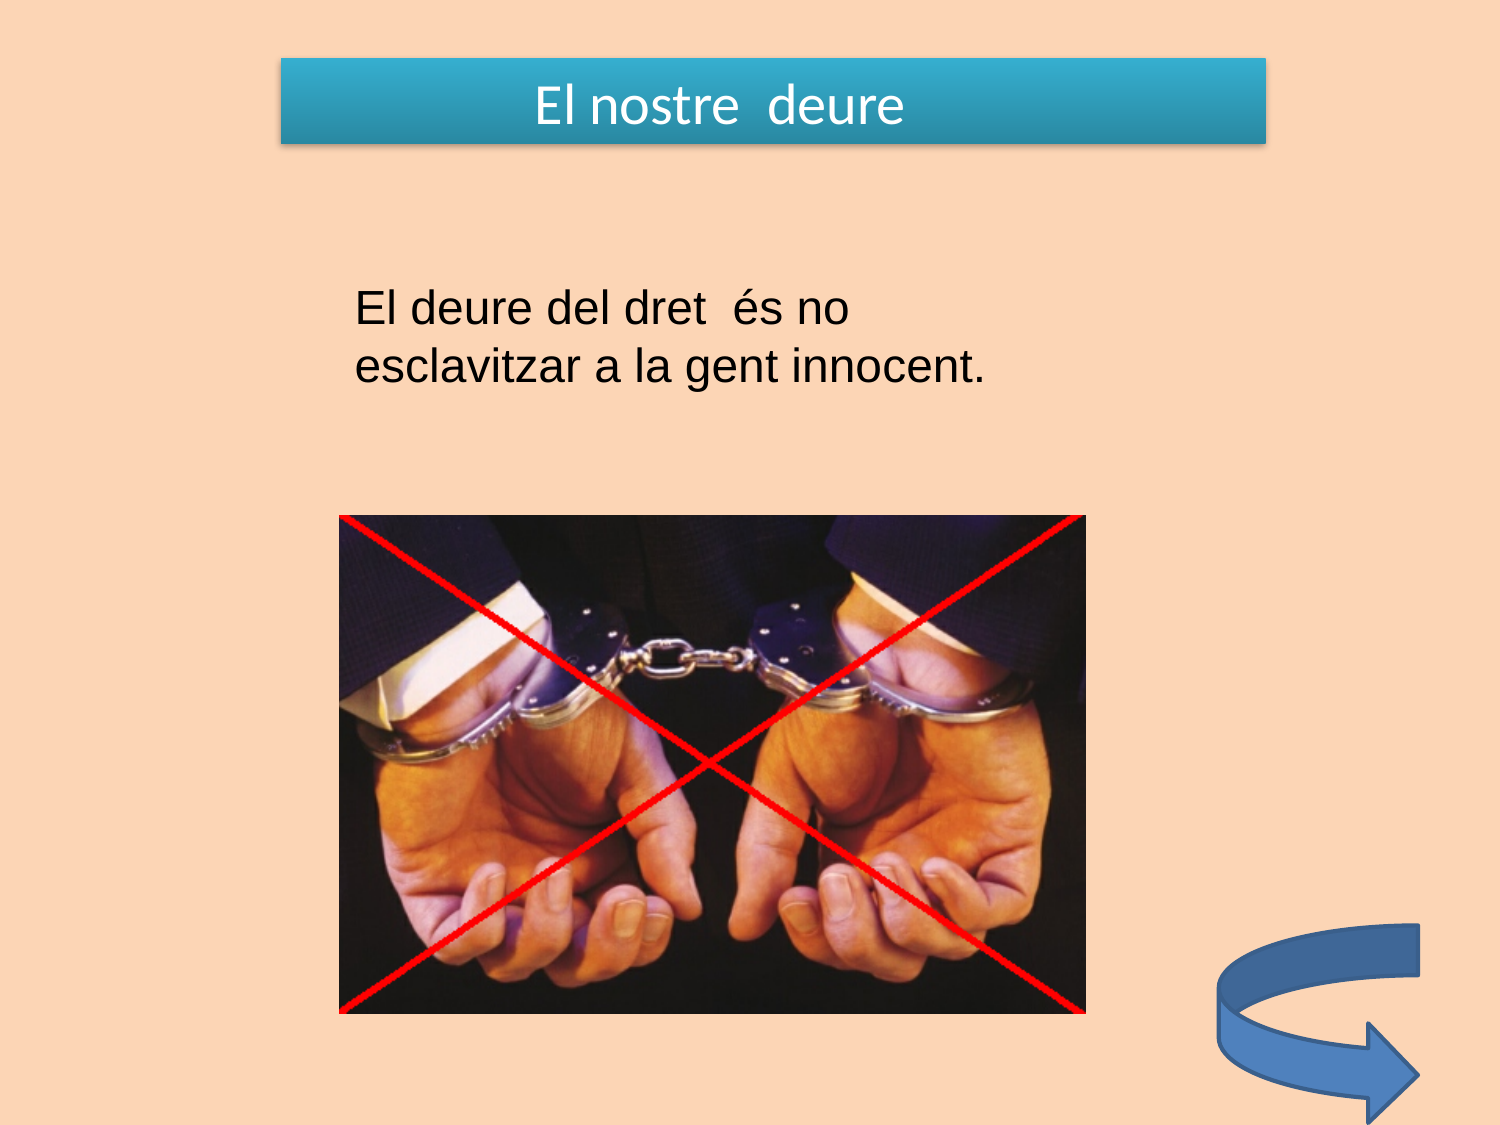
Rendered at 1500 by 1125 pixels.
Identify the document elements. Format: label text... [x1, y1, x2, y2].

text_box El deure del dret és no esclavitzar a la gent innocent. [339, 269, 1079, 400]
picture [339, 515, 1086, 1015]
text_box El nostre deure [281, 58, 1266, 144]
text_box [1216, 923, 1421, 1125]
